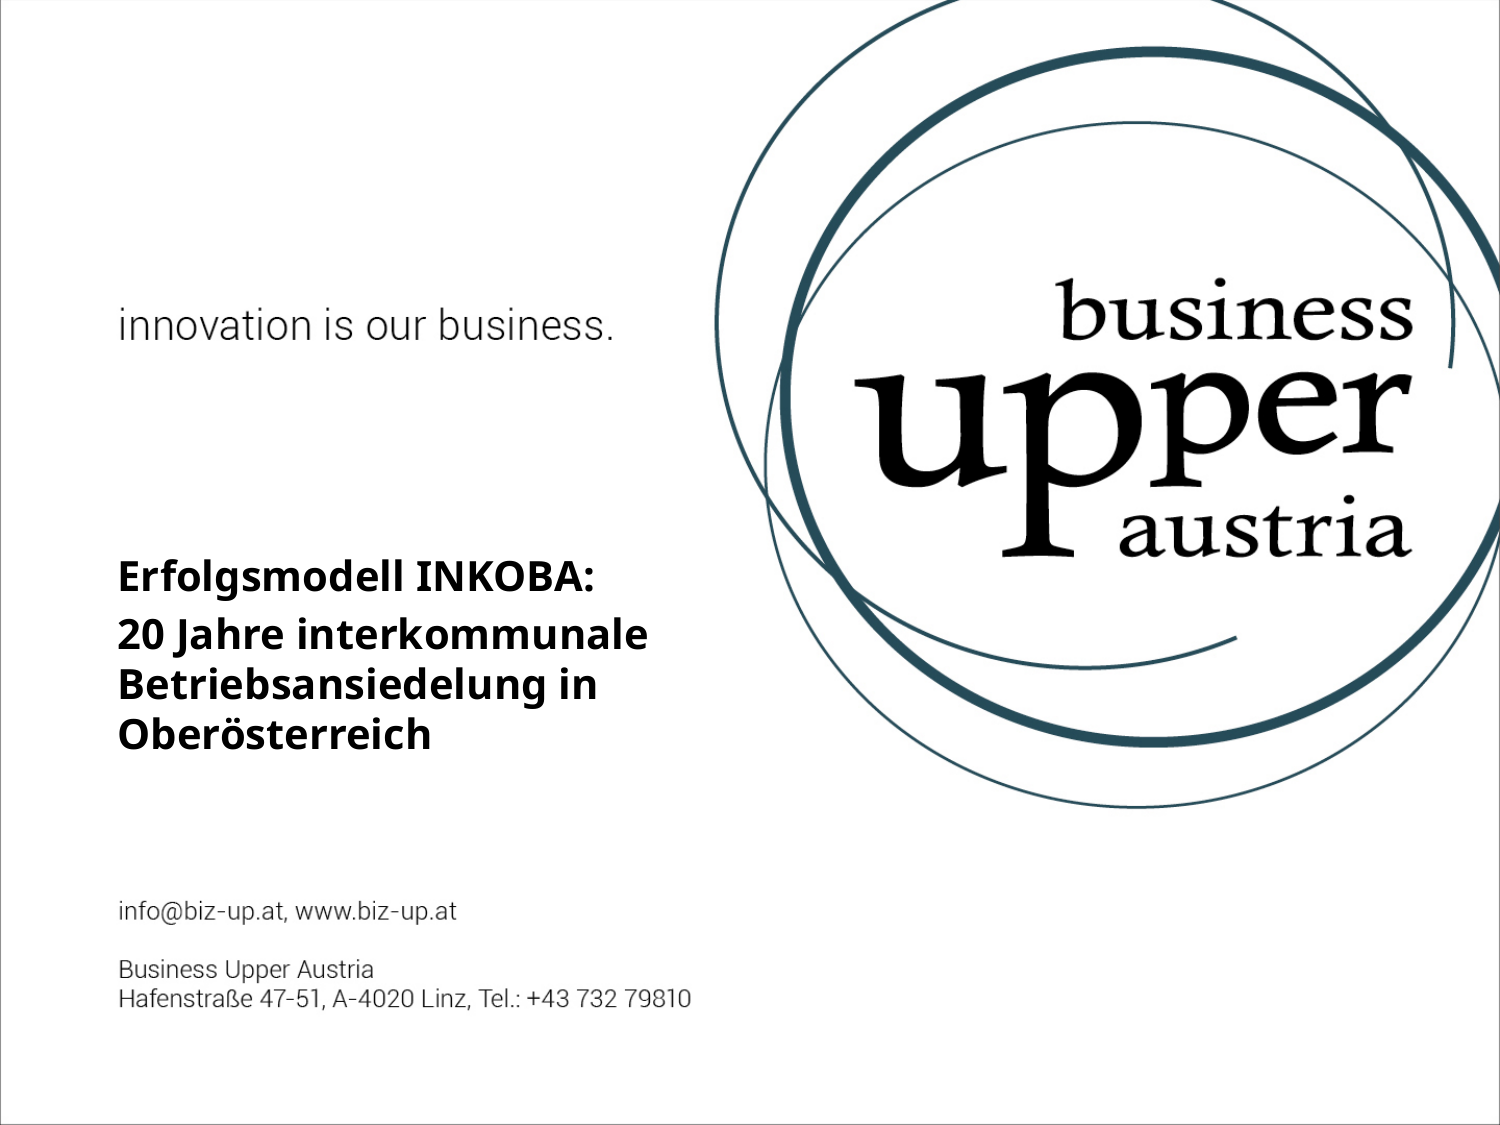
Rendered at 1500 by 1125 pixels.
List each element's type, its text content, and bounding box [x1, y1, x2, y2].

picture [0, 0, 1500, 1125]
text_box Erfolgsmodell INKOBA: 20 Jahre interkommunale Betriebsansiedelung in Oberösterreich [102, 542, 674, 766]
